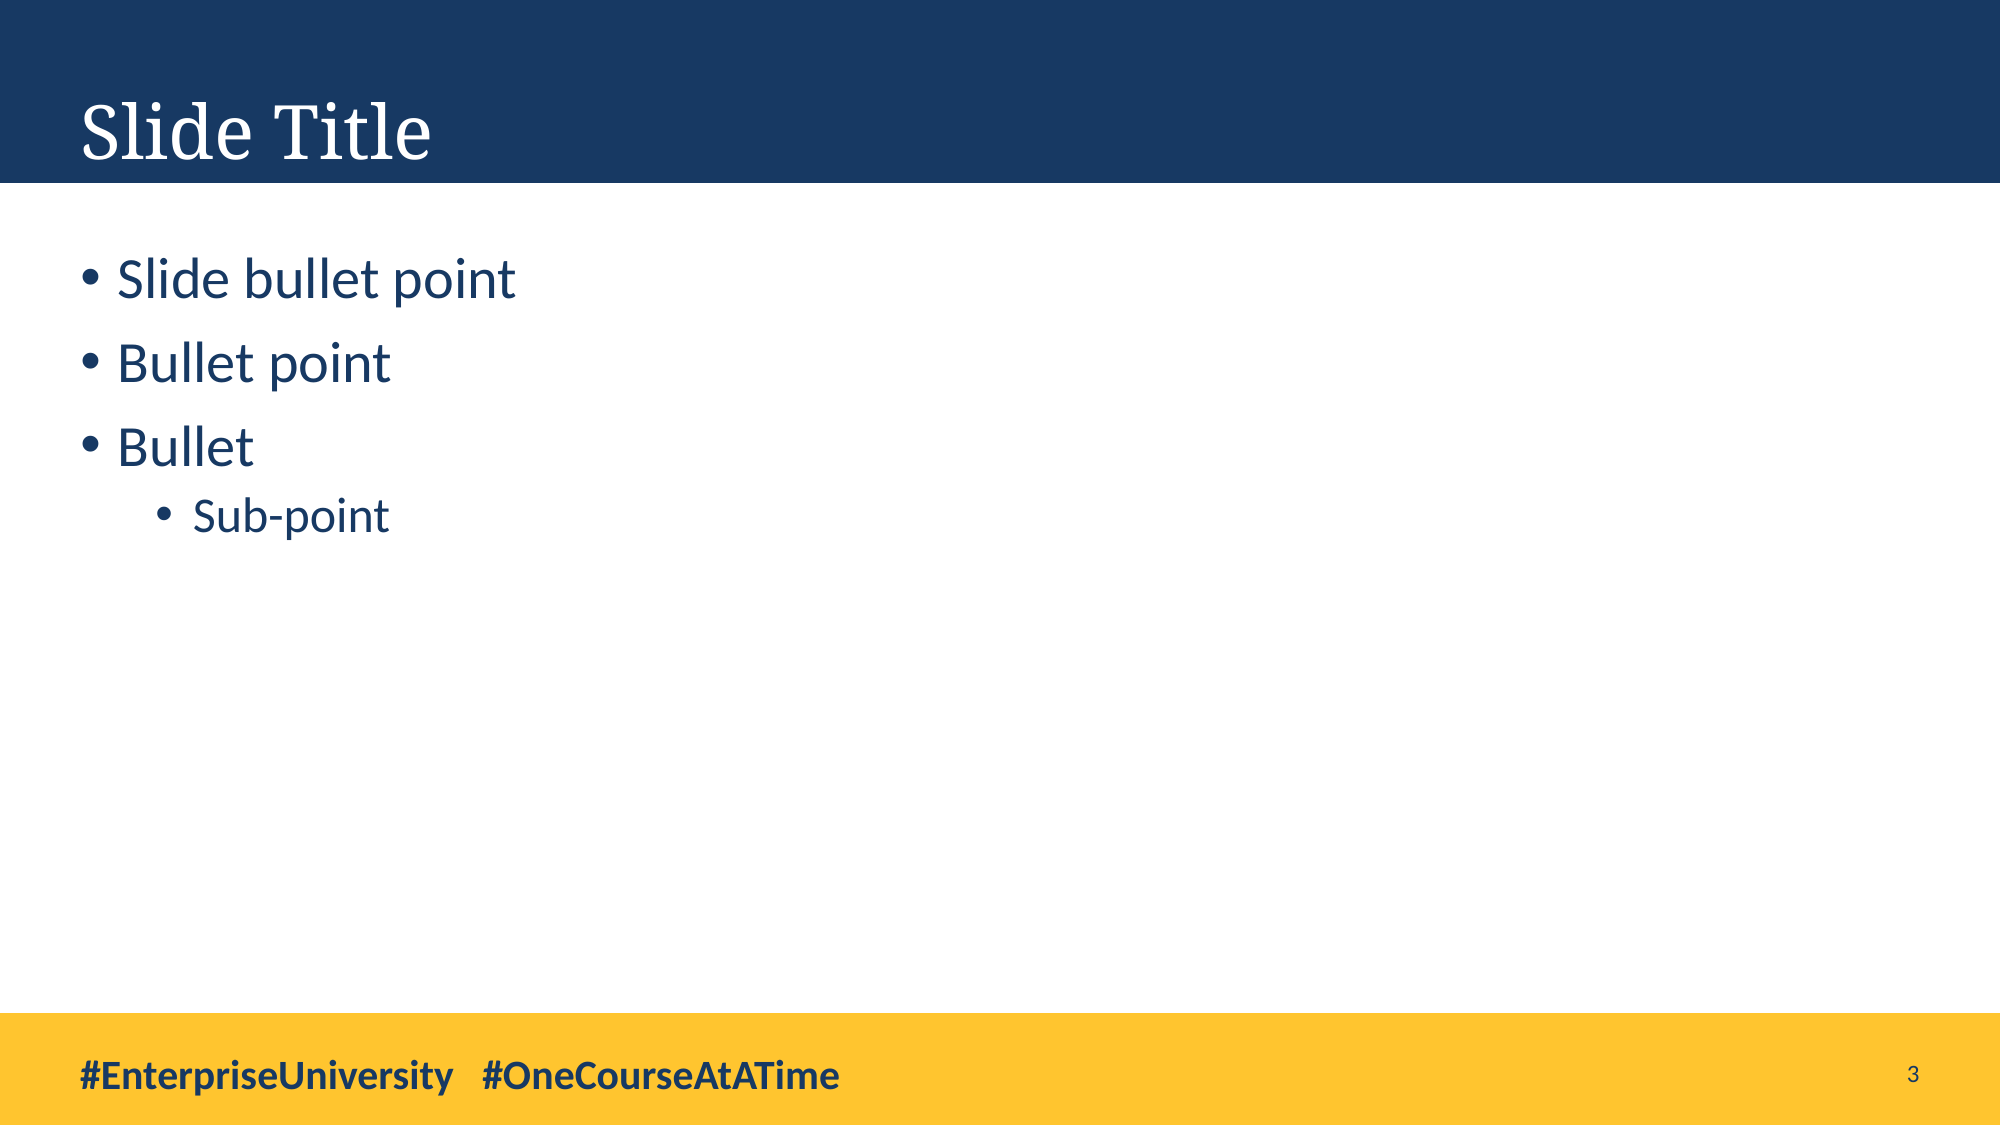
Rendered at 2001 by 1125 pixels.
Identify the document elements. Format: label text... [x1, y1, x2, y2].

slide_number ‹#› [1412, 1042, 1935, 1103]
list Slide bullet point Bullet point Bullet Sub-point [65, 241, 1935, 955]
title Slide Title [65, 50, 1935, 183]
